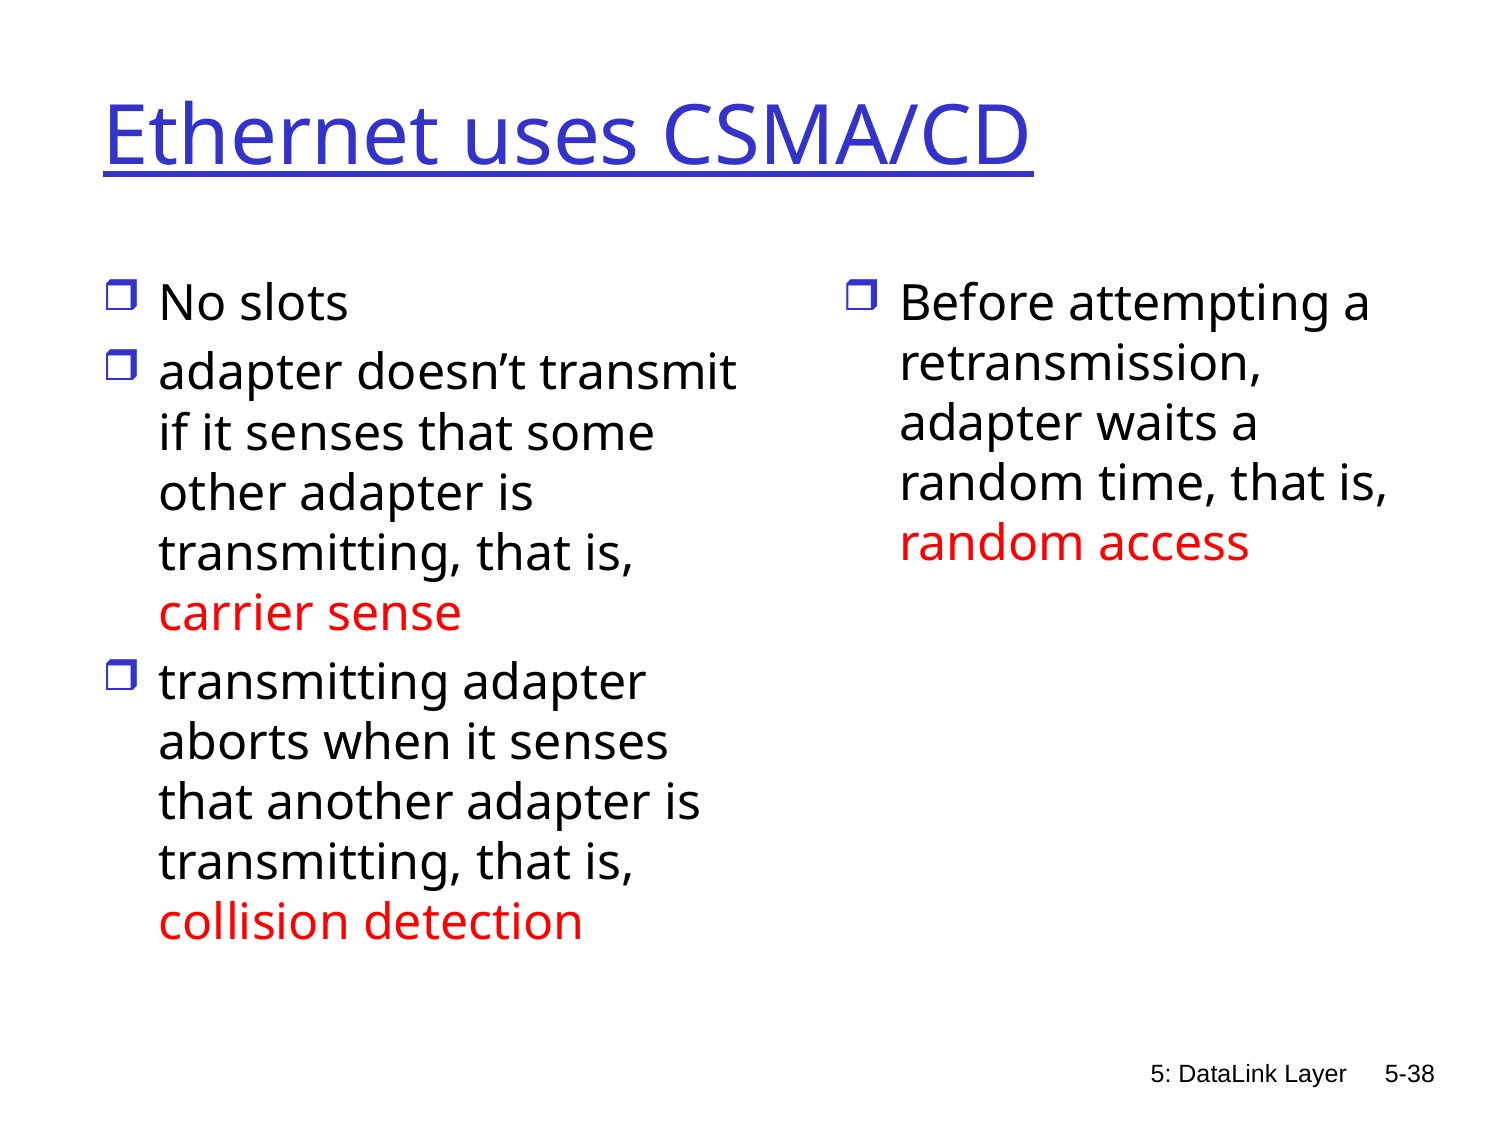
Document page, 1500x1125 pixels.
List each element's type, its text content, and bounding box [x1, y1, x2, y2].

list No slots adapter doesn’t transmit if it senses that some other adapter is transmitting, that is, carrier sense transmitting adapter aborts when it senses that another adapter is transmitting, that is, collision detection [87, 262, 784, 1025]
title Ethernet uses CSMA/CD [87, 37, 1363, 225]
slide_number 5-38 [1338, 1049, 1451, 1125]
footer 5: DataLink Layer [887, 1049, 1338, 1125]
list Before attempting a retransmission, adapter waits a random time, that is, random access [827, 262, 1453, 1025]
